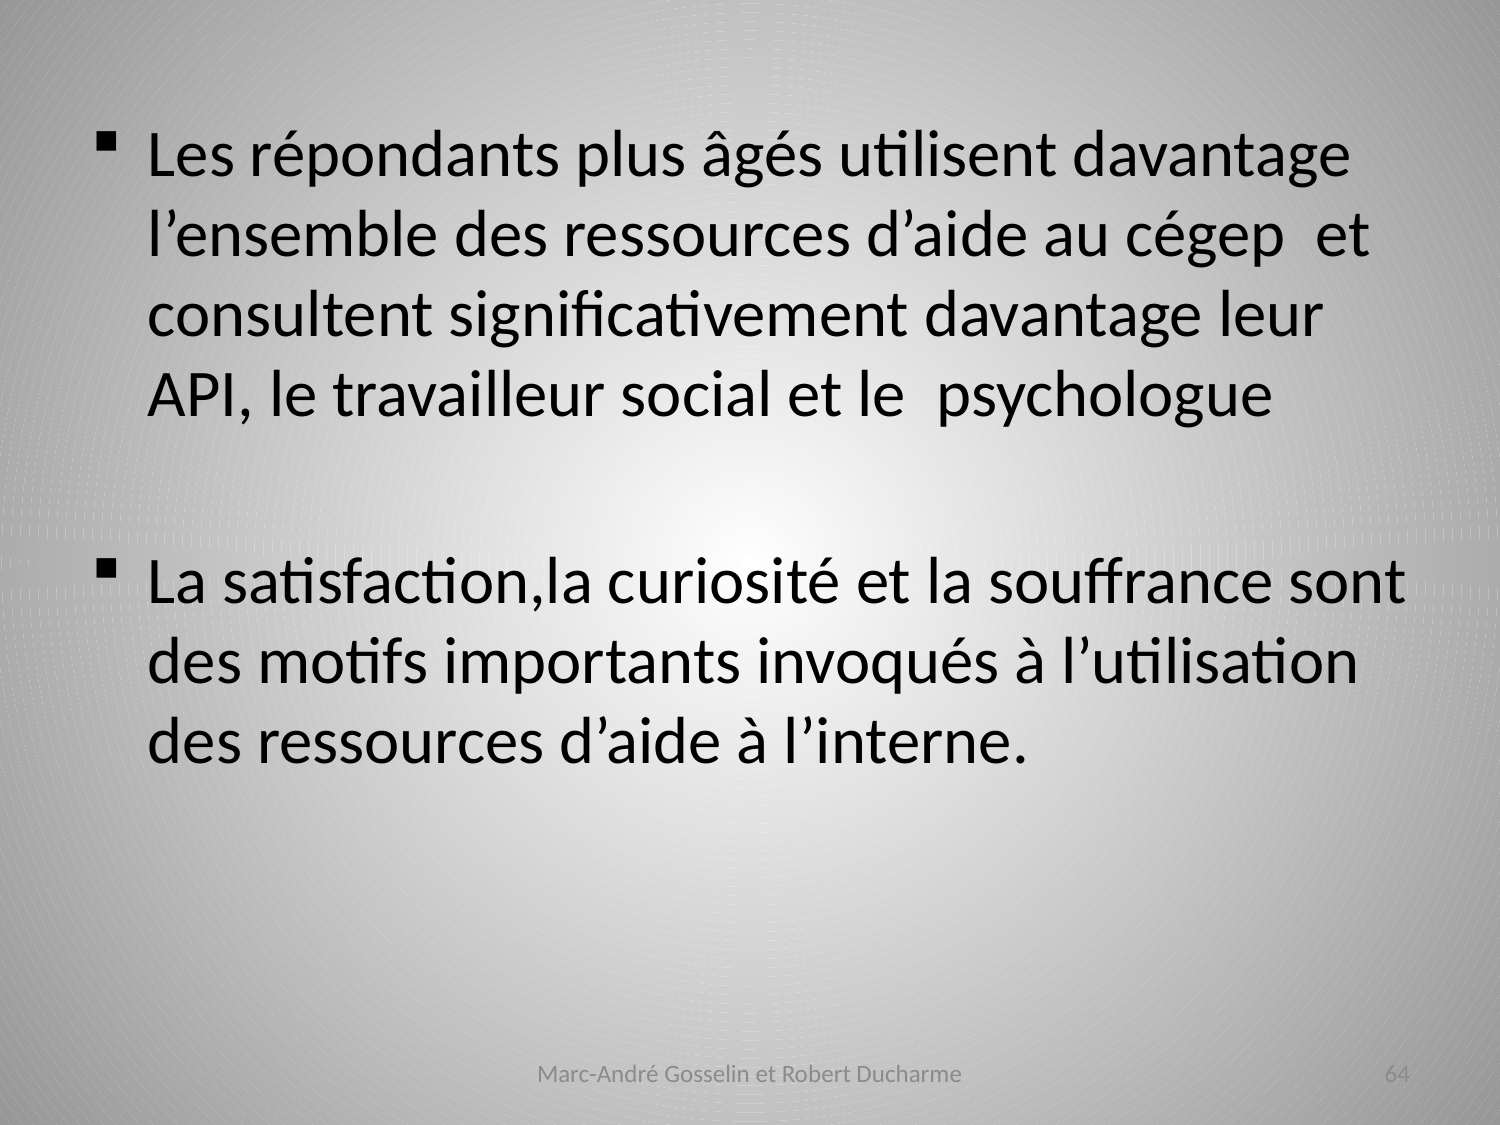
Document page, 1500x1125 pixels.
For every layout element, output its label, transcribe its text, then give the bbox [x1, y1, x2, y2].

footer Marc-André Gosselin et Robert Ducharme [512, 1042, 988, 1103]
list Les répondants plus âgés utilisent davantage l’ensemble des ressources d’aide au cégep et consultent significativement davantage leur API, le travailleur social et le psychologue La satisfaction,la curiosité et la souffrance sont des motifs importants invoqués à l’utilisation des ressources d’aide à l’interne. [76, 101, 1427, 845]
slide_number 64 [1074, 1042, 1425, 1103]
